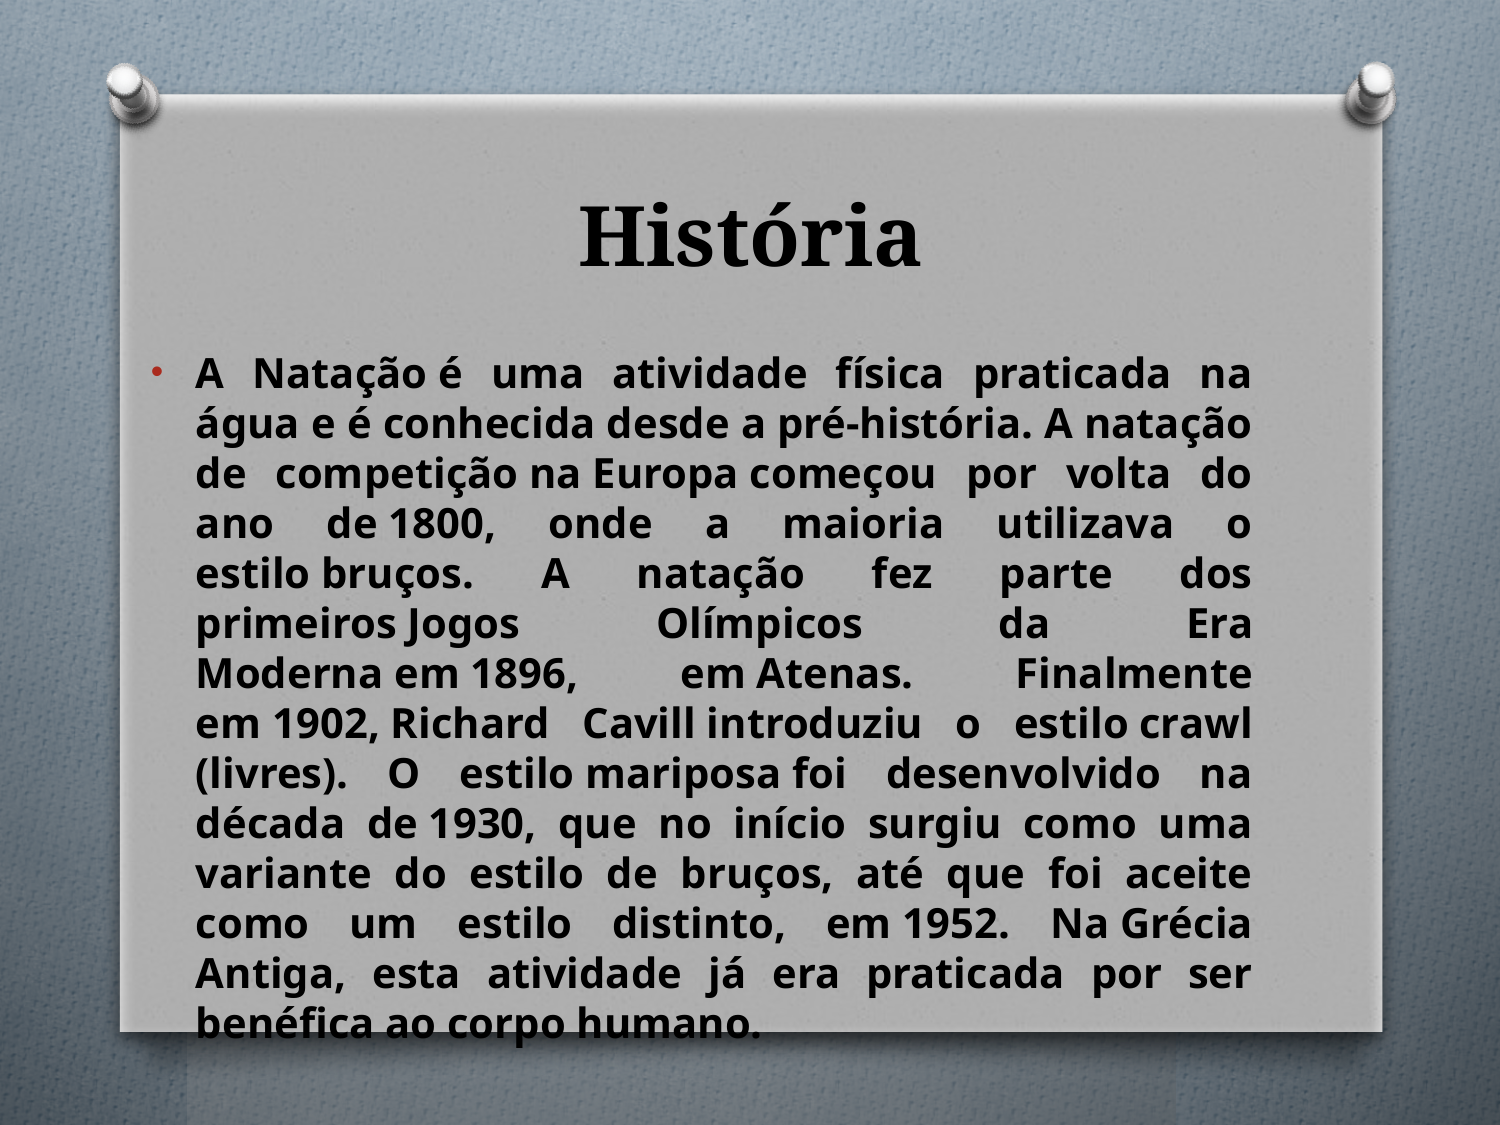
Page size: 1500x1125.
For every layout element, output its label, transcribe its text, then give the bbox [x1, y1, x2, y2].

title História [179, 134, 1323, 332]
picture [1317, 35, 1439, 156]
list A Natação é uma atividade física praticada na água e é conhecida desde a pré-história. A natação de competição na Europa começou por volta do ano de 1800, onde a maioria utilizava o estilo bruços. A natação fez parte dos primeiros Jogos Olímpicos da Era Moderna em 1896, em Atenas. Finalmente em 1902, Richard Cavill introduziu o estilo crawl (livres). O estilo mariposa foi desenvolvido na década de 1930, que no início surgiu como uma variante do estilo de bruços, até que foi aceite como um estilo distinto, em 1952. Na Grécia Antiga, esta atividade já era praticada por ser benéfica ao corpo humano. [135, 290, 1269, 976]
picture [75, 29, 198, 153]
